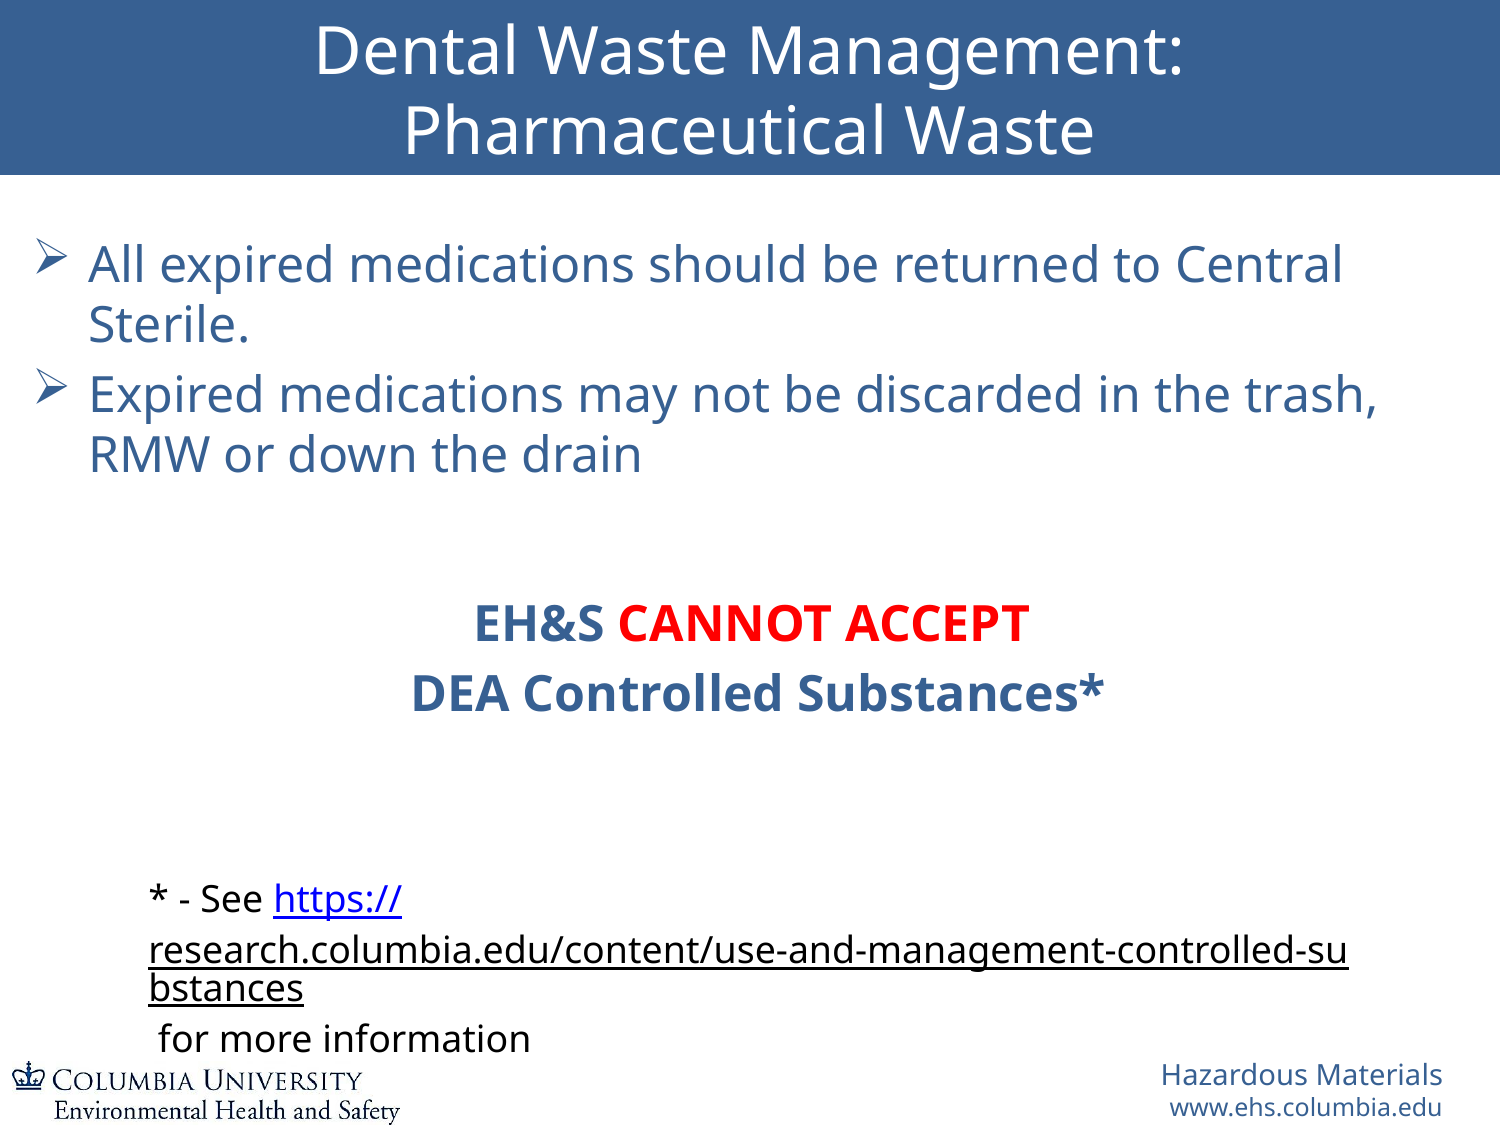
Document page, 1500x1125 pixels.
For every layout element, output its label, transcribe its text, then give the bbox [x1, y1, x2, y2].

list All expired medications should be returned to Central Sterile. Expired medications may not be discarded in the trash, RMW or down the drain EH&S CANNOT ACCEPT DEA Controlled Substances* [17, 224, 1500, 975]
picture [12, 1061, 400, 1125]
text_box * - See https://research.columbia.edu/content/use-and-management-controlled-substances for more information [133, 868, 1384, 1030]
title Dental Waste Management: Pharmaceutical Waste [75, 12, 1425, 163]
